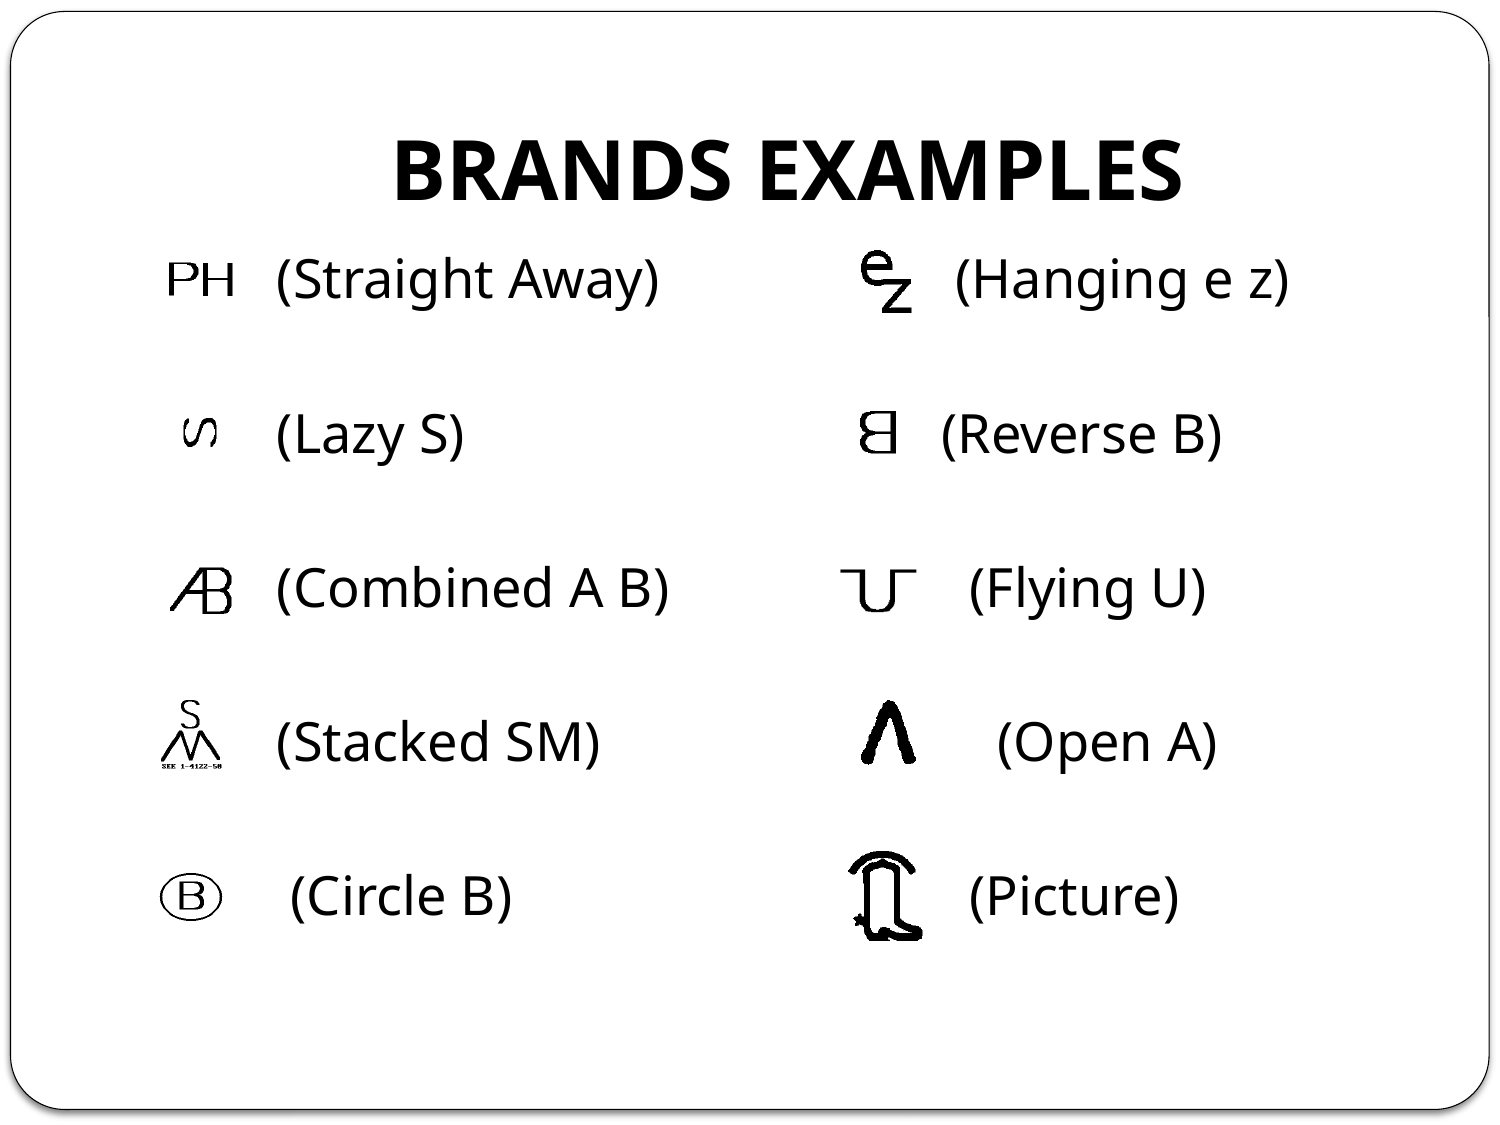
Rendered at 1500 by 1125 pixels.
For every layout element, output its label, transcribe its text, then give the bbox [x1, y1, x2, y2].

picture [837, 549, 919, 632]
list (Straight Away) (Lazy S) (Combined A B) (Stacked SM) (Circle B) (Hanging e z) (Reverse B) (Flying U) (Open A) (Picture) [150, 237, 1425, 988]
picture [841, 849, 936, 944]
picture [837, 391, 919, 474]
picture [159, 238, 242, 320]
picture [837, 238, 932, 333]
picture [156, 699, 226, 769]
title BRANDS EXAMPLES [150, 45, 1425, 233]
picture [159, 391, 242, 474]
picture [156, 862, 226, 932]
picture [835, 679, 942, 787]
picture [159, 549, 242, 632]
